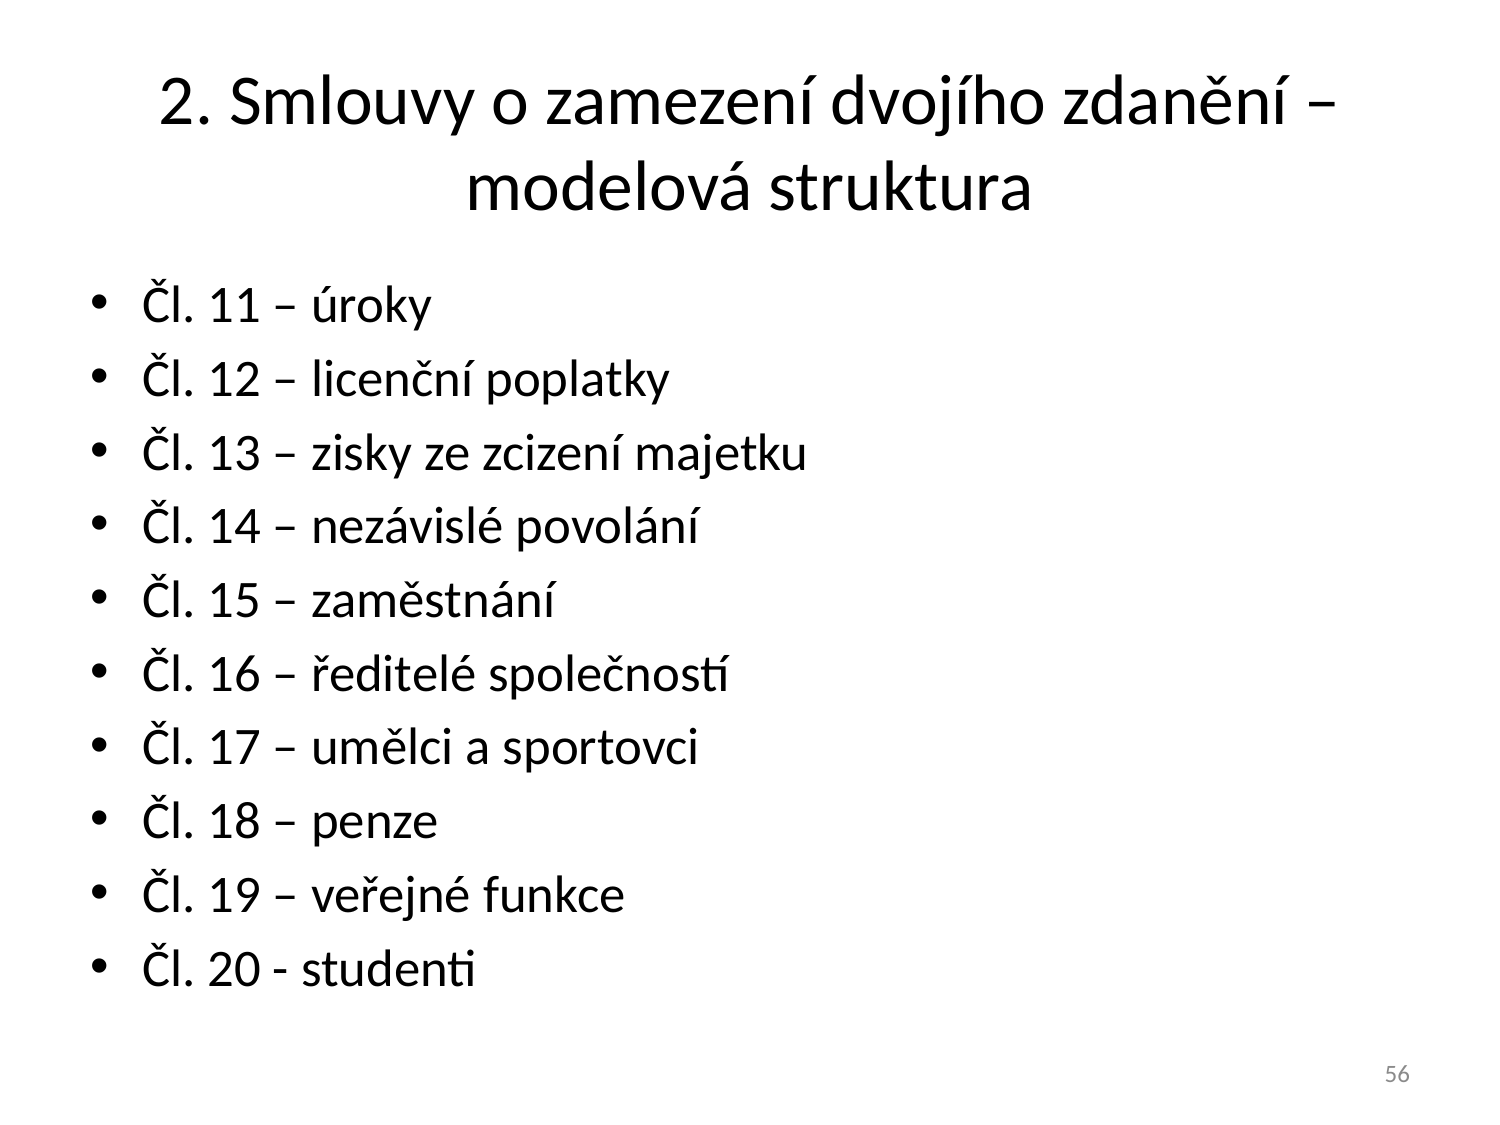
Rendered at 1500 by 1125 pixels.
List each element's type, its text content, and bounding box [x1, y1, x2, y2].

list Čl. 11 – úroky Čl. 12 – licenční poplatky Čl. 13 – zisky ze zcizení majetku Čl. 14 – nezávislé povolání Čl. 15 – zaměstnání Čl. 16 – ředitelé společností Čl. 17 – umělci a sportovci Čl. 18 – penze Čl. 19 – veřejné funkce Čl. 20 - studenti [75, 262, 1425, 1005]
slide_number 56 [1074, 1042, 1425, 1103]
title 2. Smlouvy o zamezení dvojího zdanění – modelová struktura [75, 45, 1425, 233]
